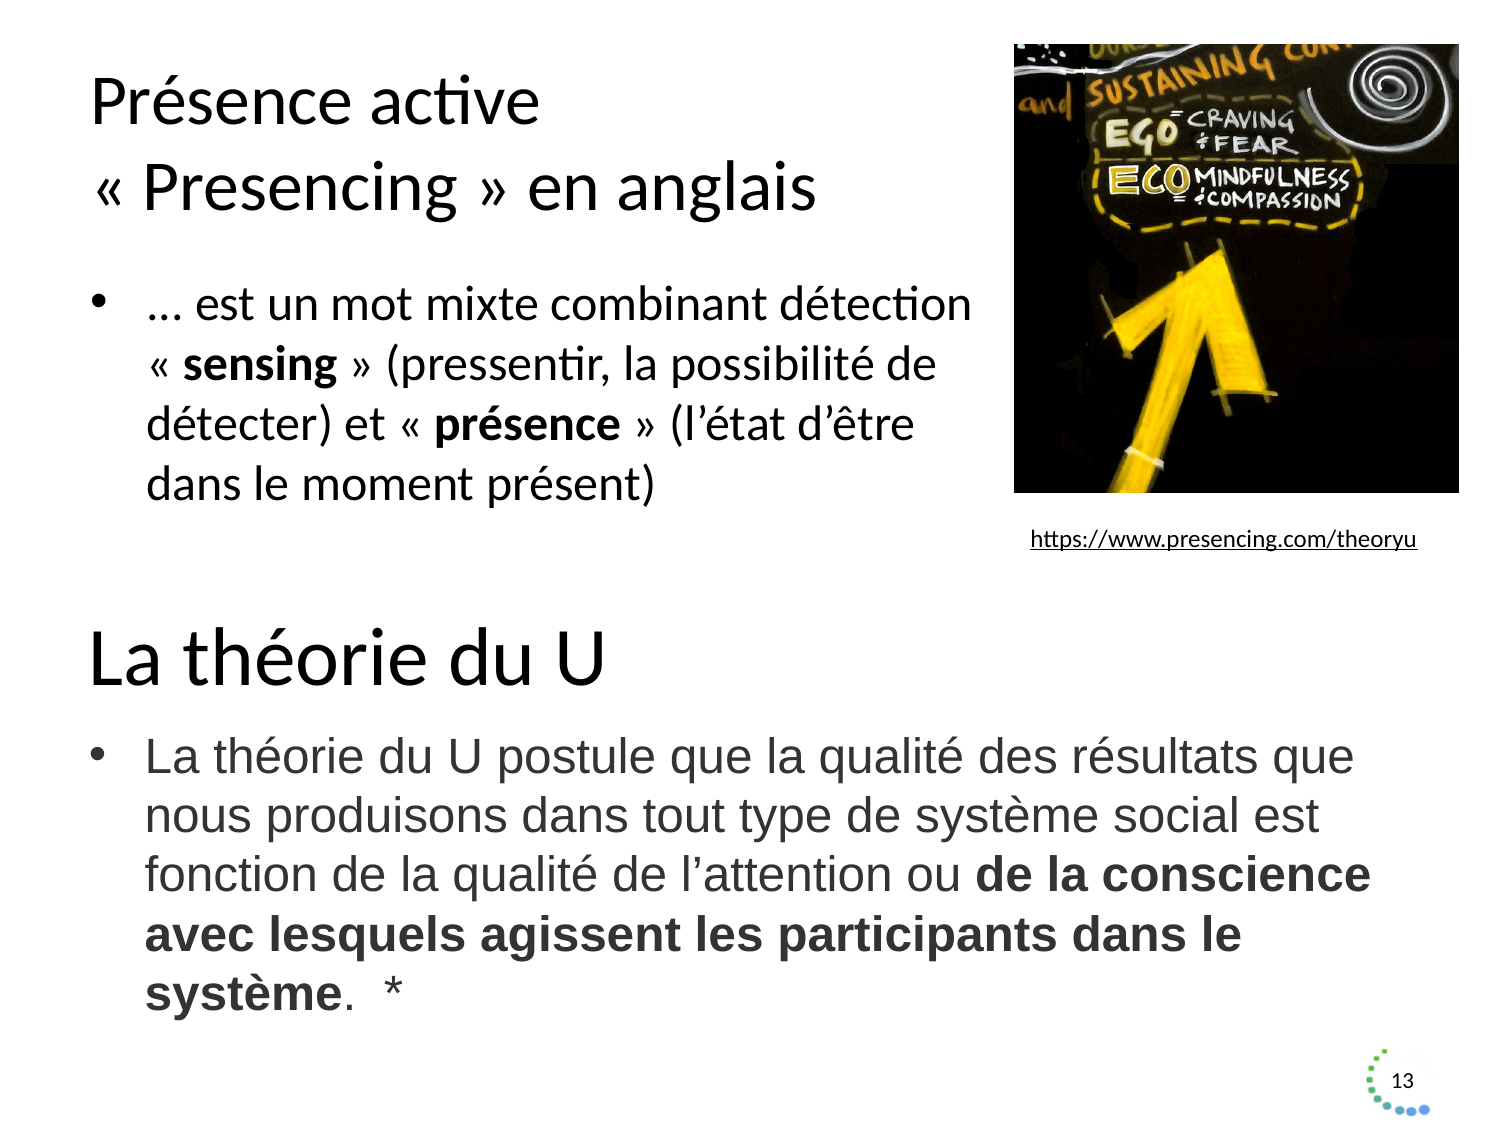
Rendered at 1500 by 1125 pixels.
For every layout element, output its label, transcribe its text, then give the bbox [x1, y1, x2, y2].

text_box La théorie du U postule que la qualité des résultats que nous produisons dans tout type de système social est fonction de la qualité de l’attention ou de la conscience avec lesquels agissent les participants dans le système. * [73, 716, 1399, 1028]
text_box https://www.presencing.com/theoryu [1015, 514, 1439, 560]
title Présence active « Presencing » en anglais [75, 45, 1012, 233]
list ... est un mot mixte combinant détection « sensing » (pressentir, la possibilité de détecter) et « présence » (l’état d’être dans le moment présent) [75, 262, 1010, 558]
text_box La théorie du U [73, 558, 1424, 747]
picture [1363, 1047, 1435, 1117]
picture [1014, 44, 1459, 493]
